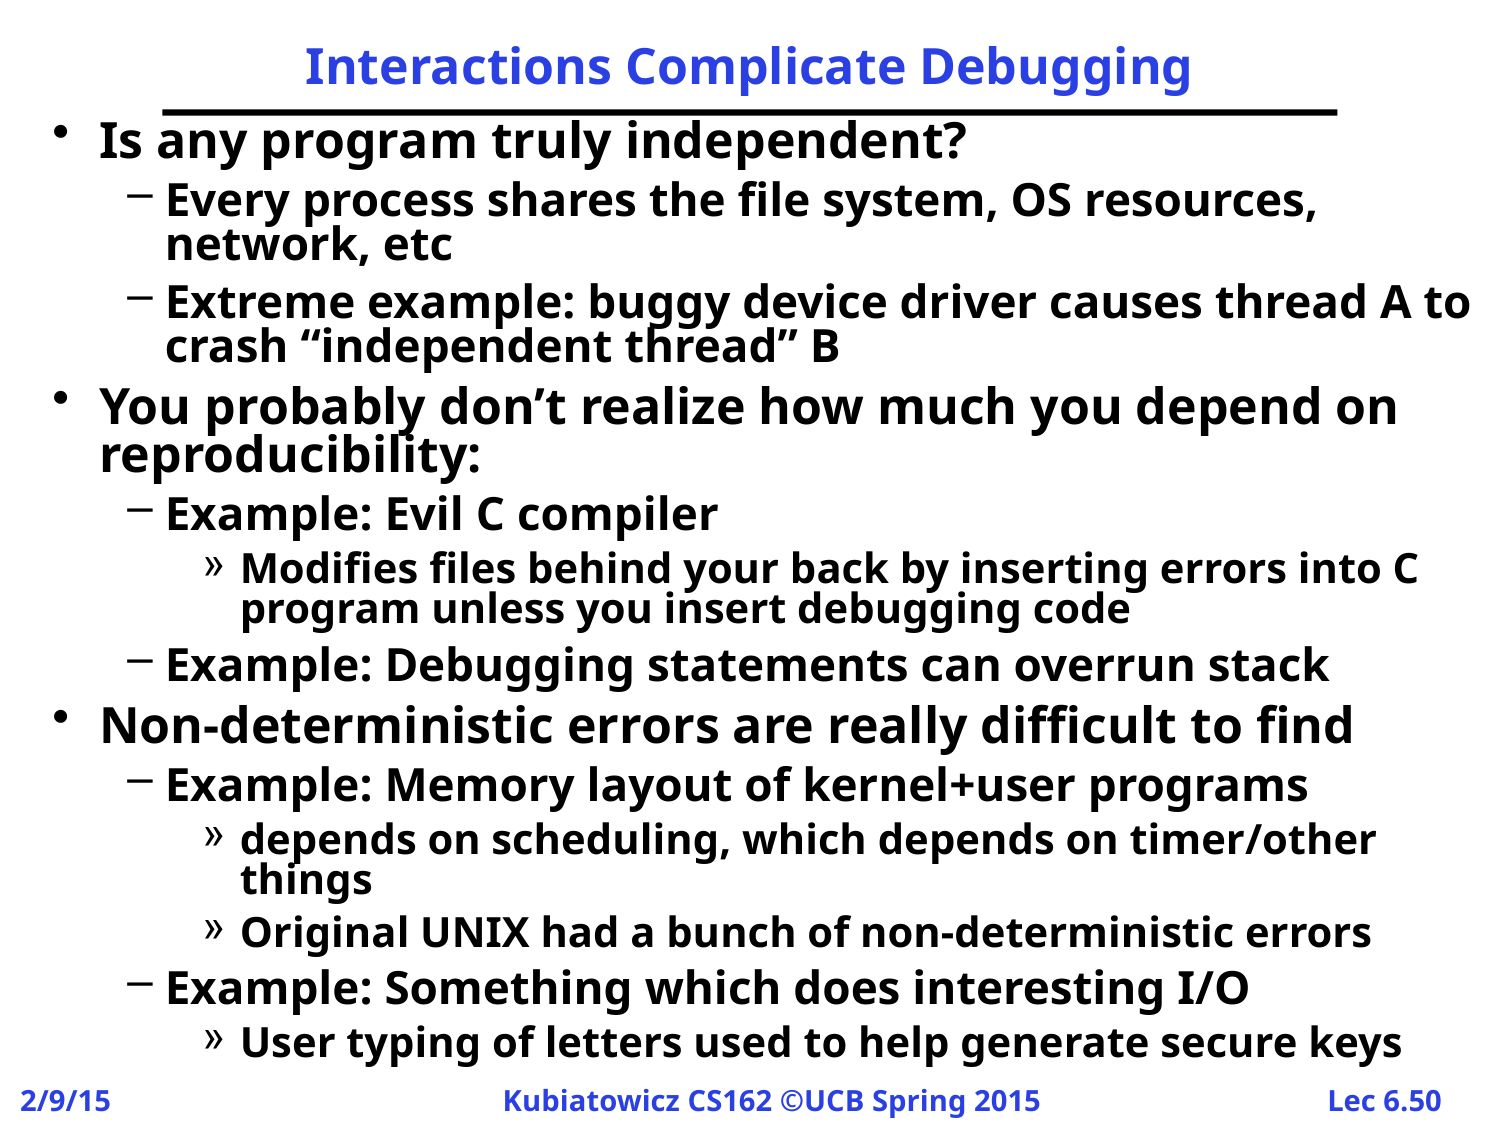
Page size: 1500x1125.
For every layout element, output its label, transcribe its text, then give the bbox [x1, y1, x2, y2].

title Interactions Complicate Debugging [162, 24, 1338, 112]
list Is any program truly independent? Every process shares the file system, OS resources, network, etc Extreme example: buggy device driver causes thread A to crash “independent thread” B You probably don’t realize how much you depend on reproducibility: Example: Evil C compiler Modifies files behind your back by inserting errors into C program unless you insert debugging code Example: Debugging statements can overrun stack Non-deterministic errors are really difficult to find Example: Memory layout of kernel+user programs depends on scheduling, which depends on timer/other things Original UNIX had a bunch of non-deterministic errors Example: Something which does interesting I/O User typing of letters used to help generate secure keys [37, 112, 1500, 1125]
